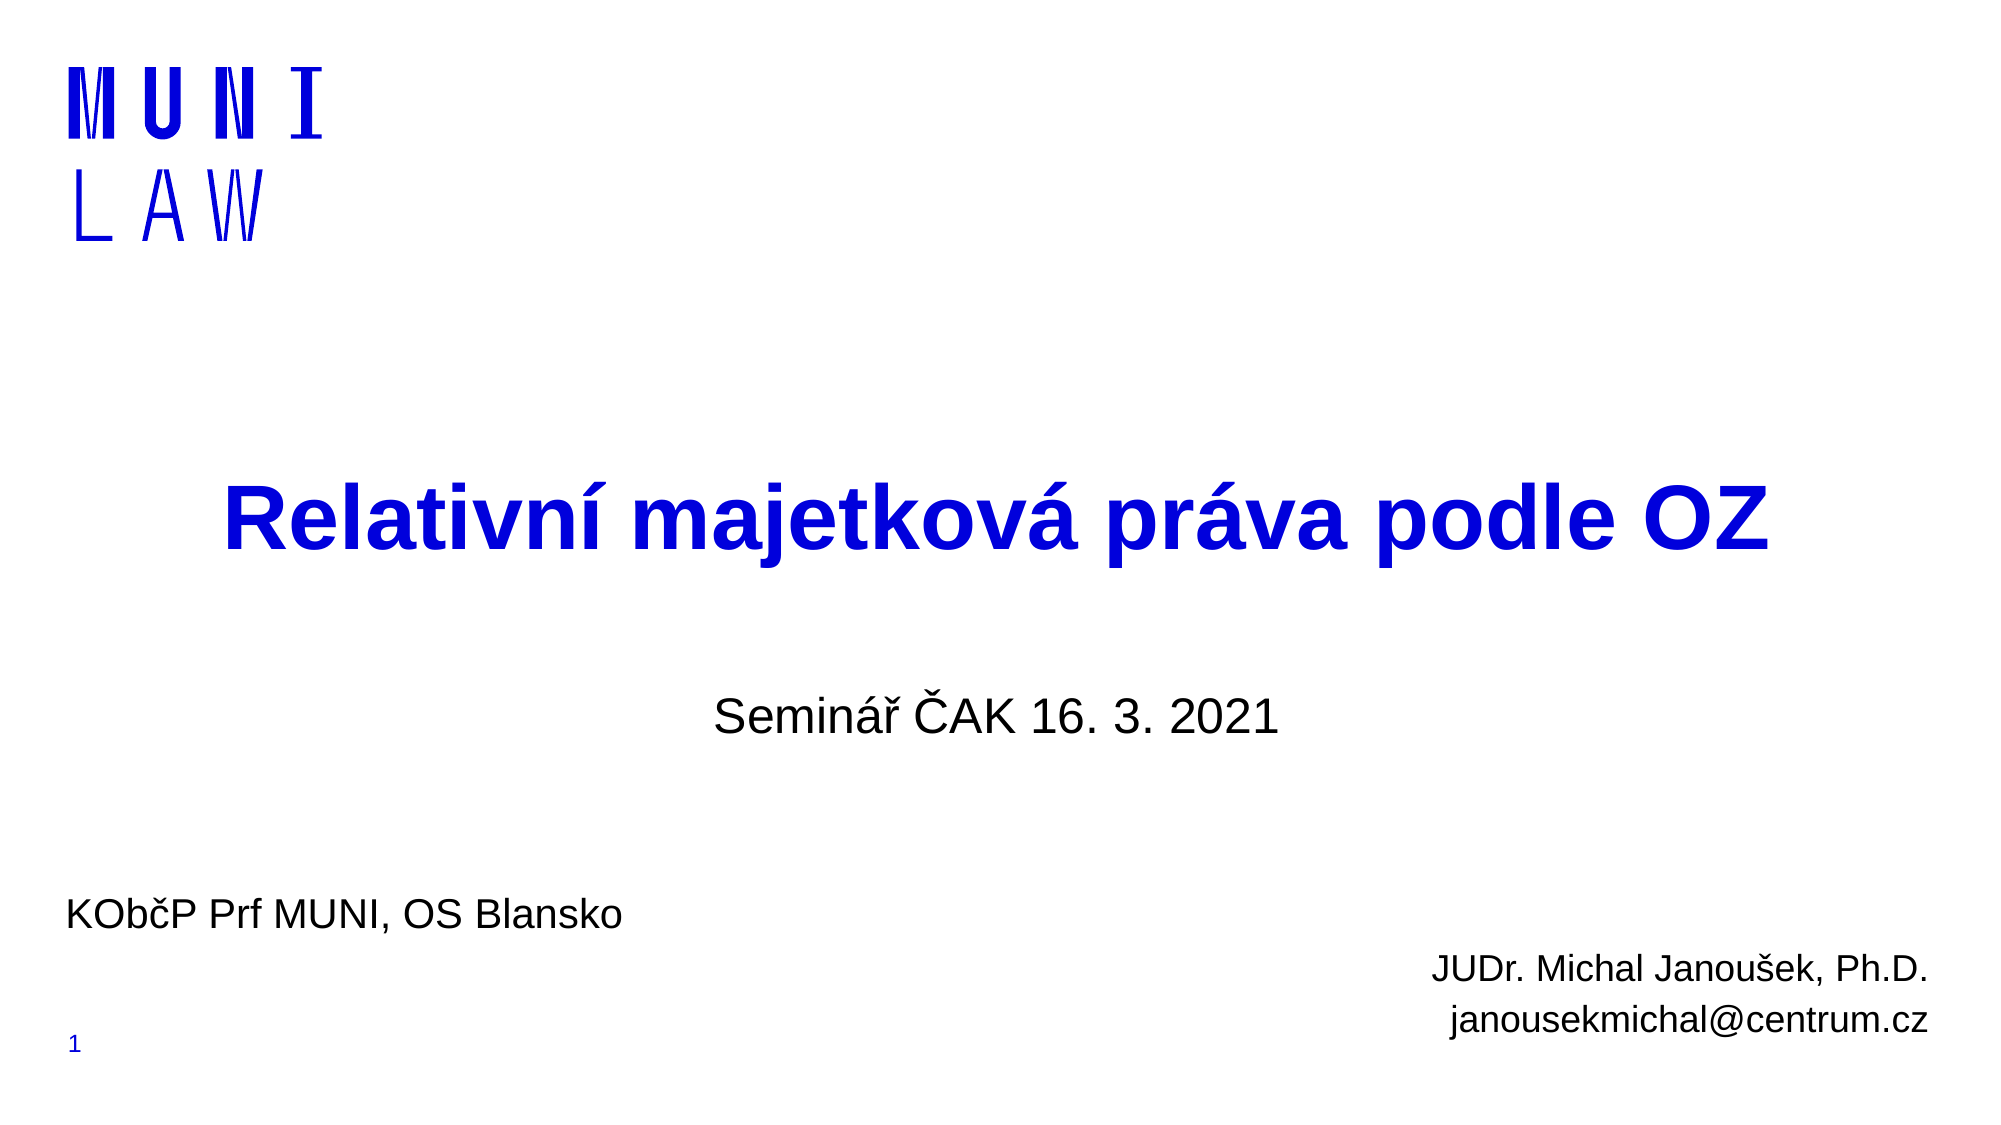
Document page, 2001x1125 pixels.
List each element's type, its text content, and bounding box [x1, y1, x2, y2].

title Relativní majetková práva podle OZ [65, 475, 1930, 668]
subtitle Seminář ČAK 16. 3. 2021 KObčP Prf MUNI, OS Blansko JUDr. Michal Janoušek, Ph.D. janousekmichal@centrum.cz [65, 675, 1930, 790]
slide_number 1 [67, 1021, 110, 1063]
